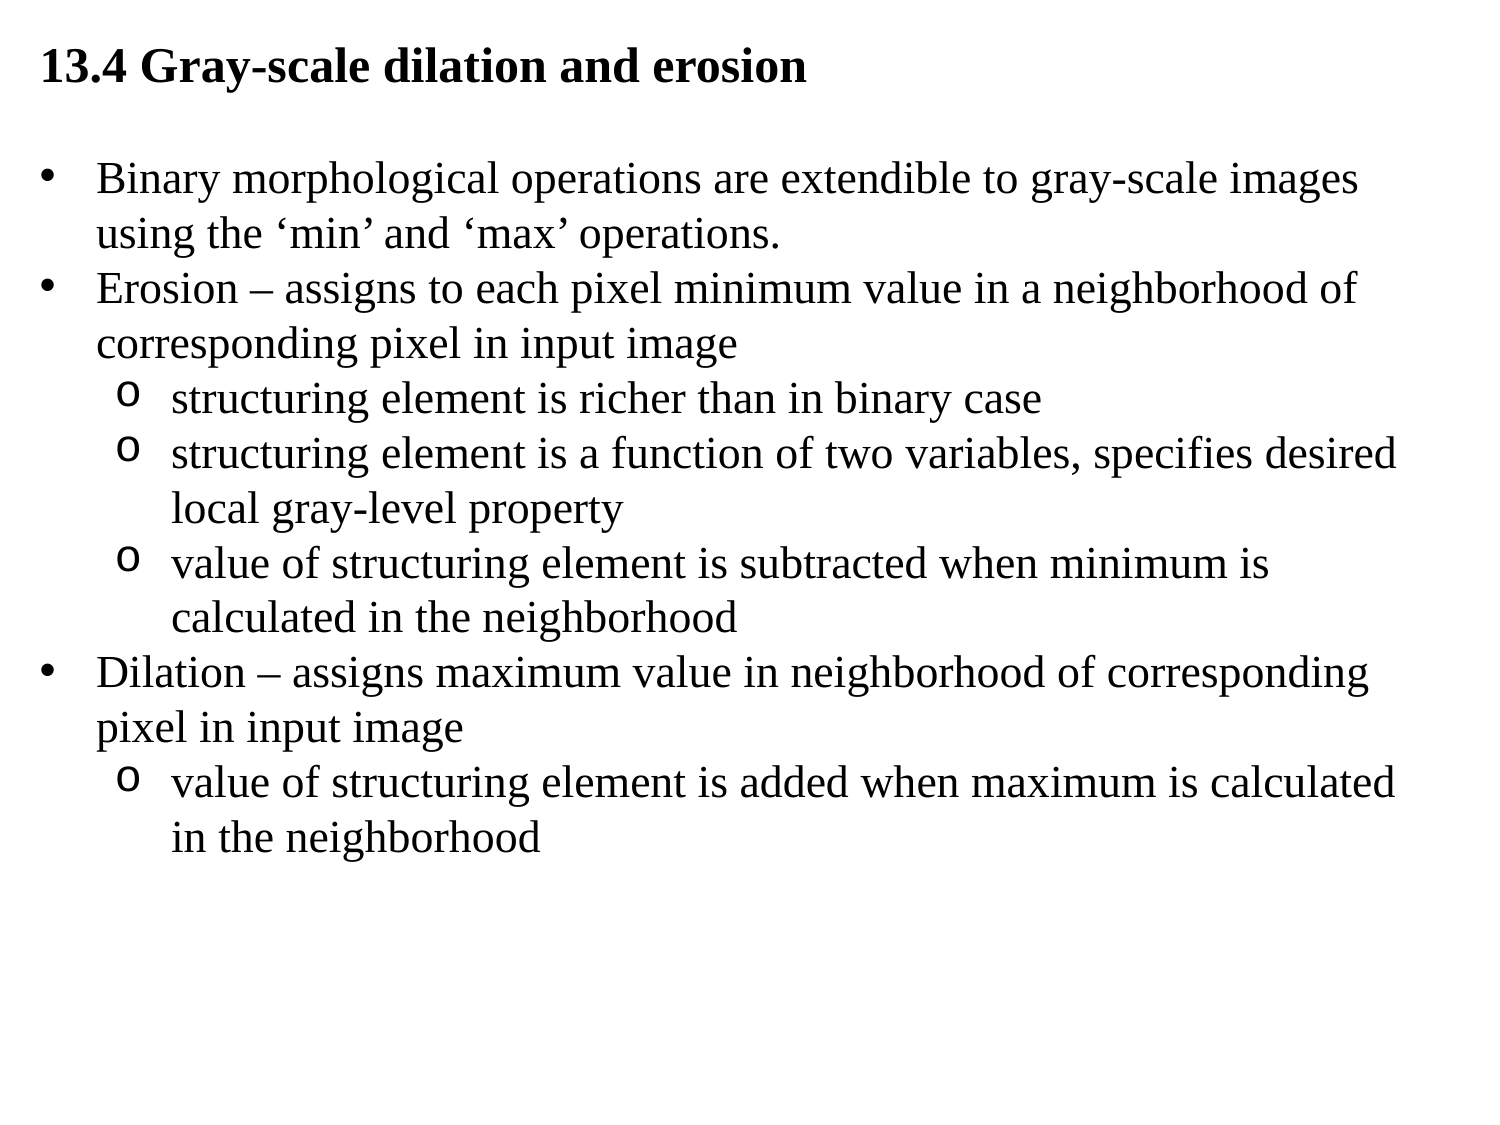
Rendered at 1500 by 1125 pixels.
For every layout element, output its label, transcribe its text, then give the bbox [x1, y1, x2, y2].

text_box 13.4 Gray-scale dilation and erosion Binary morphological operations are extendible to gray-scale images using the ‘min’ and ‘max’ operations. Erosion – assigns to each pixel minimum value in a neighborhood of corresponding pixel in input image structuring element is richer than in binary case structuring element is a function of two variables, specifies desired local gray-level property value of structuring element is subtracted when minimum is calculated in the neighborhood Dilation – assigns maximum value in neighborhood of corresponding pixel in input image value of structuring element is added when maximum is calculated in the neighborhood [24, 24, 1438, 925]
